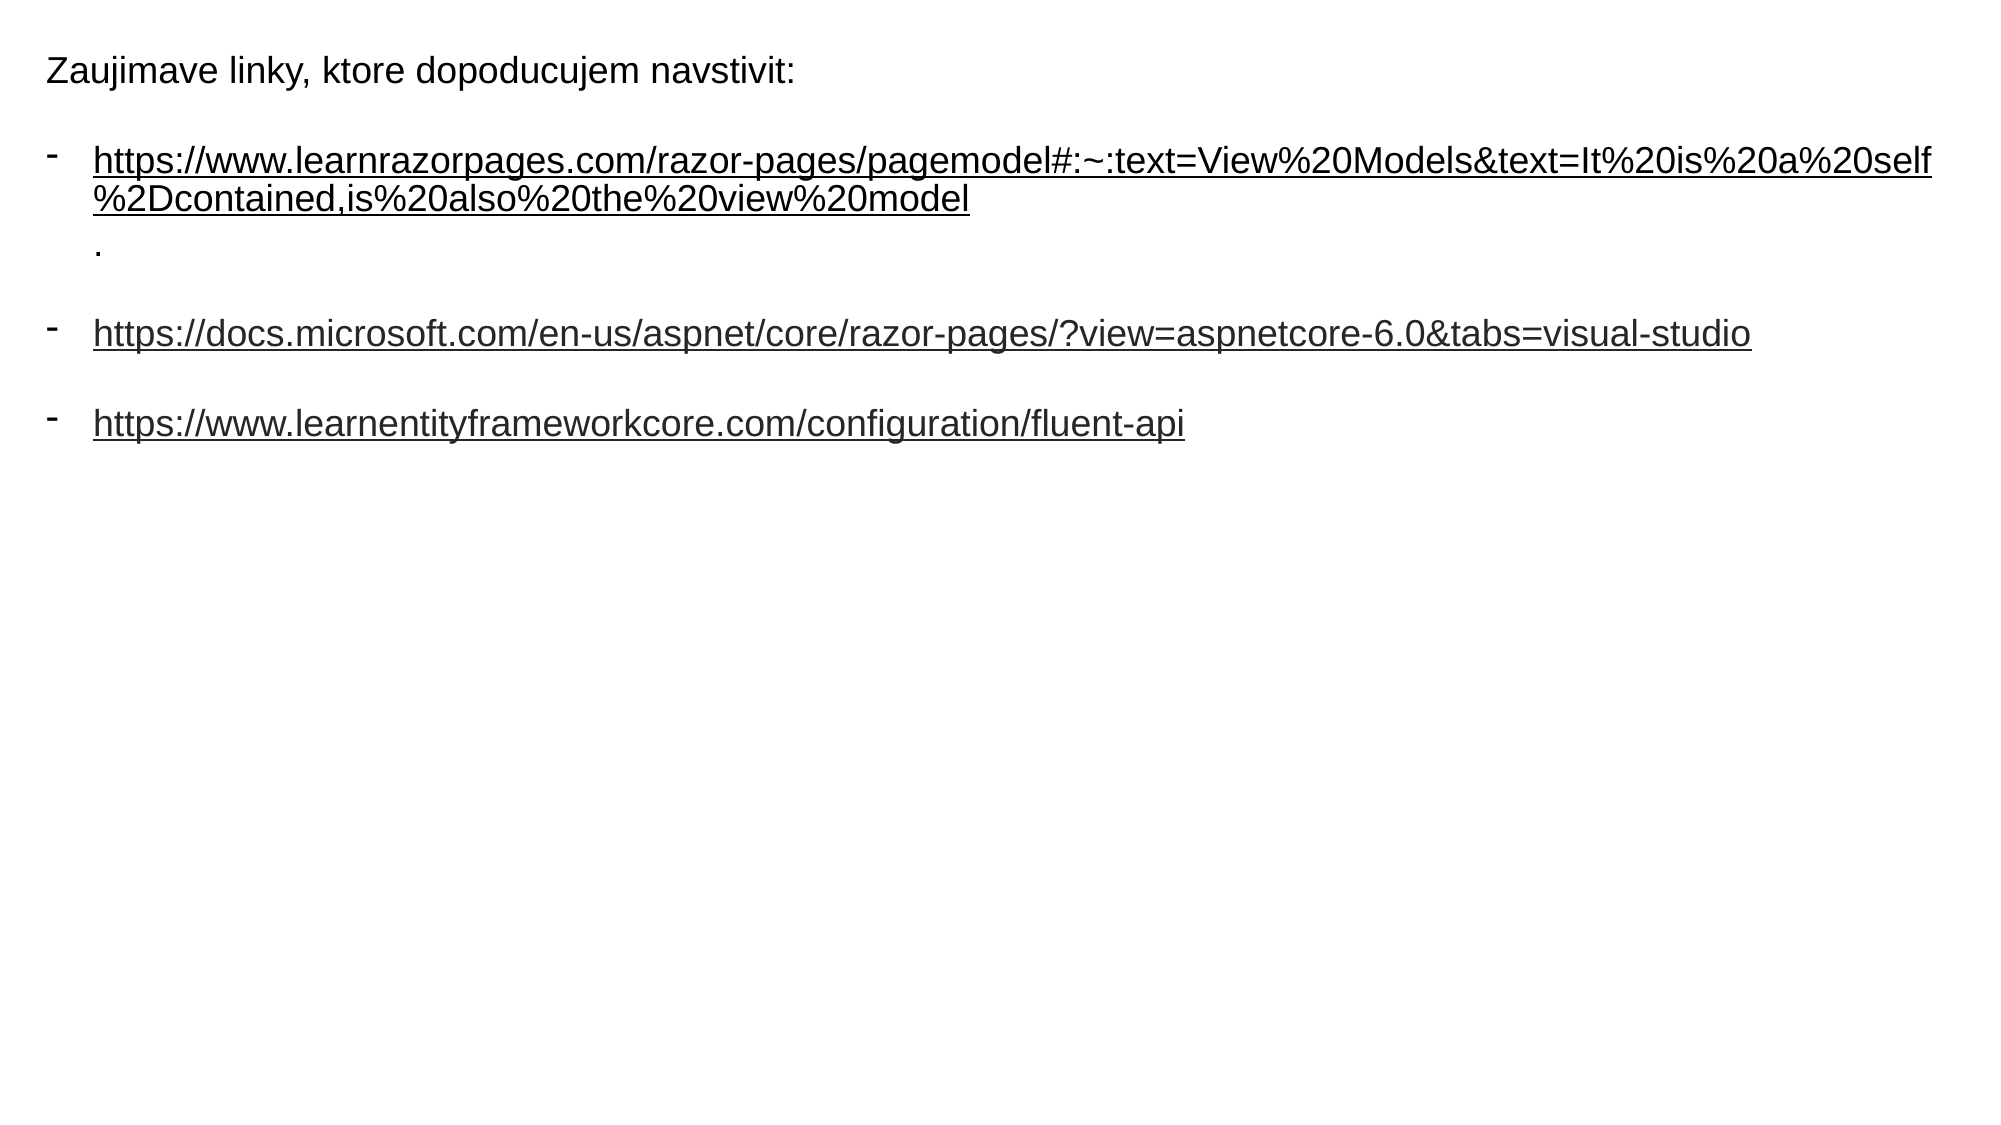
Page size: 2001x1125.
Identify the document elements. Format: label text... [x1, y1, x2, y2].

text_box Zaujimave linky, ktore dopoducujem navstivit: https://www.learnrazorpages.com/razor-pages/pagemodel#:~:text=View%20Models&text=It%20is%20a%20self%2Dcontained,is%20also%20the%20view%20model. https://docs.microsoft.com/en-us/aspnet/core/razor-pages/?view=aspnetcore-6.0&tabs=visual-studio https://www.learnentityframeworkcore.com/configuration/fluent-api [31, 39, 1949, 459]
